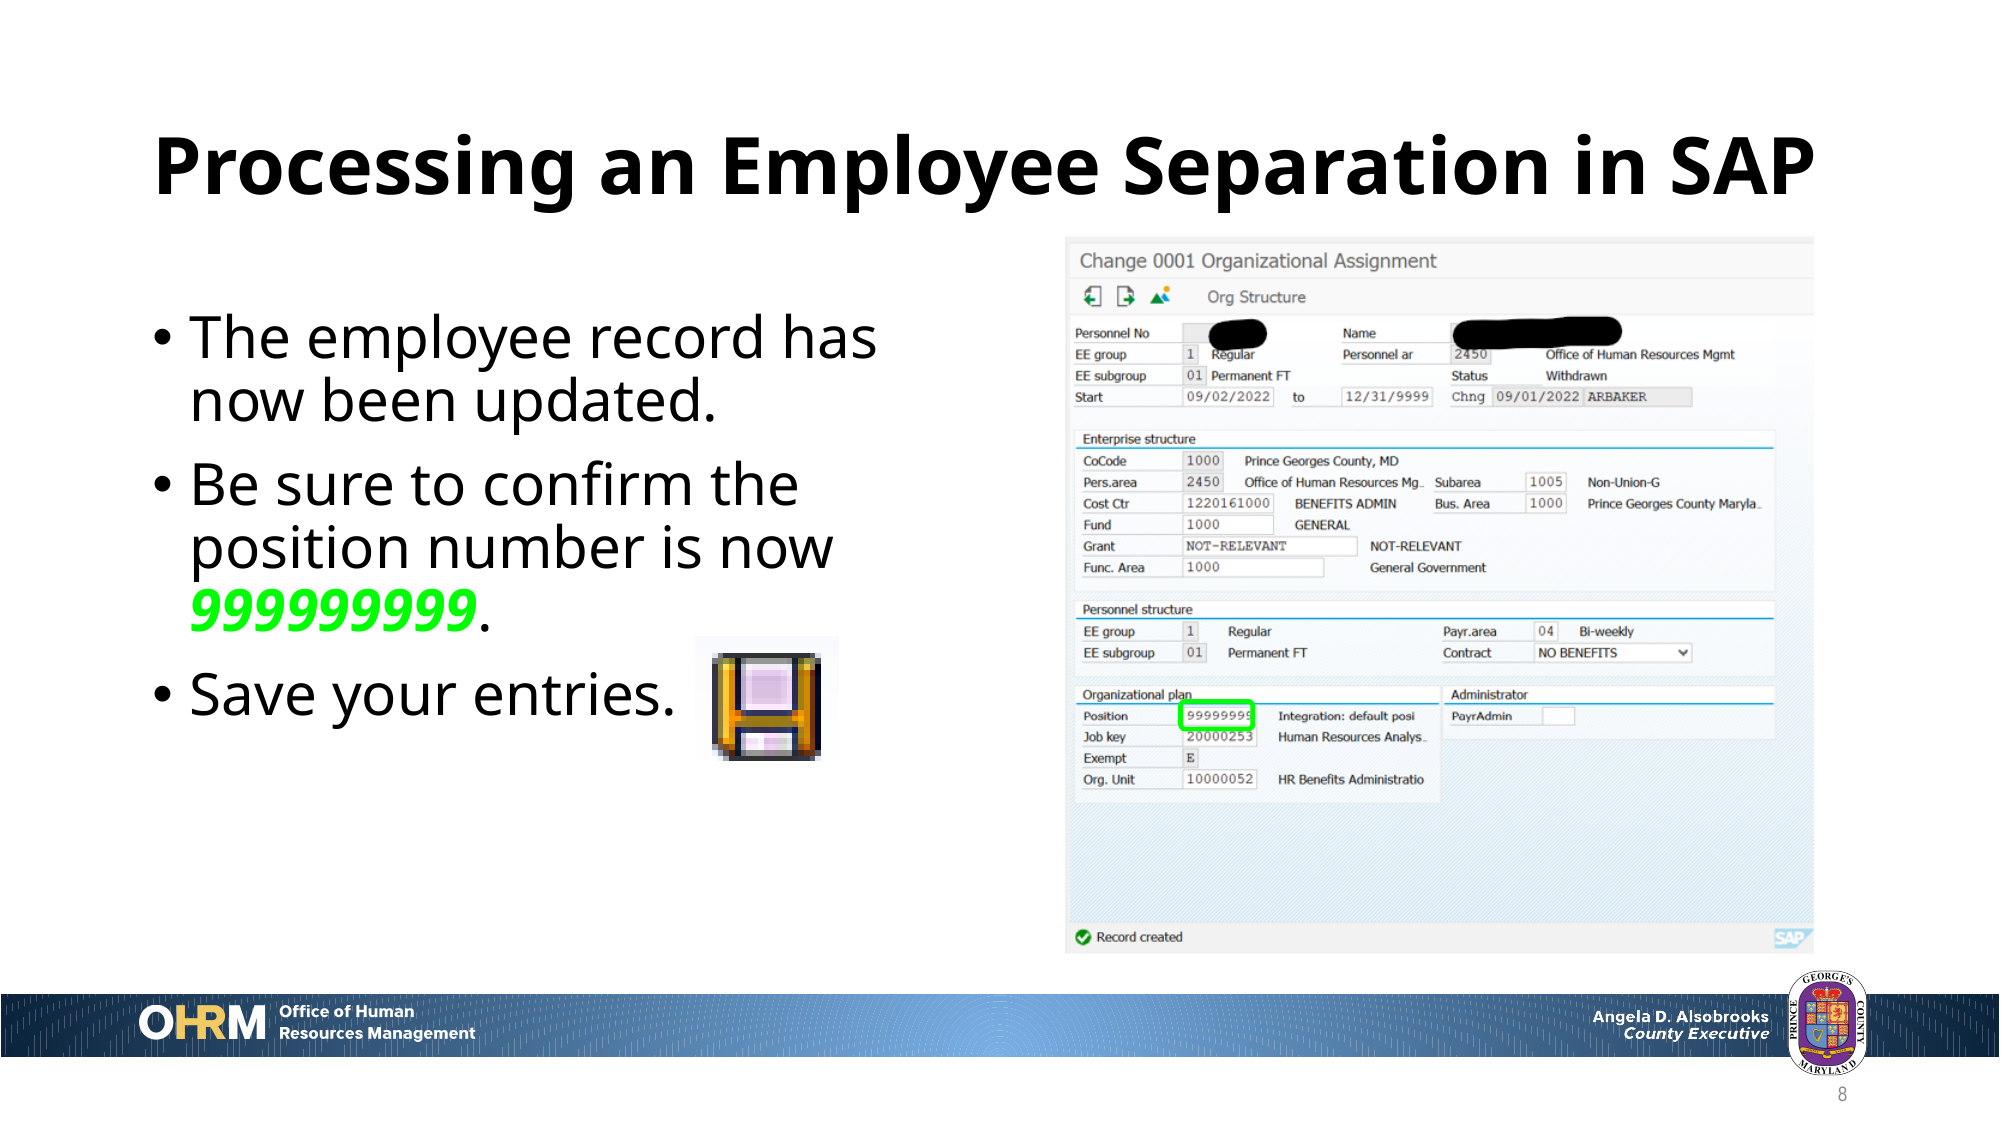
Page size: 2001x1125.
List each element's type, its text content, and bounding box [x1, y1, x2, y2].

picture [1584, 946, 1887, 1097]
title Processing an Employee Separation in SAP [137, 59, 1863, 278]
slide_number 8 [1412, 1078, 1863, 1107]
picture [695, 636, 839, 779]
picture [122, 987, 498, 1056]
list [1062, 233, 1826, 961]
list The employee record has now been updated. Be sure to confirm the position number is now 999999999. Save your entries. [137, 301, 988, 962]
